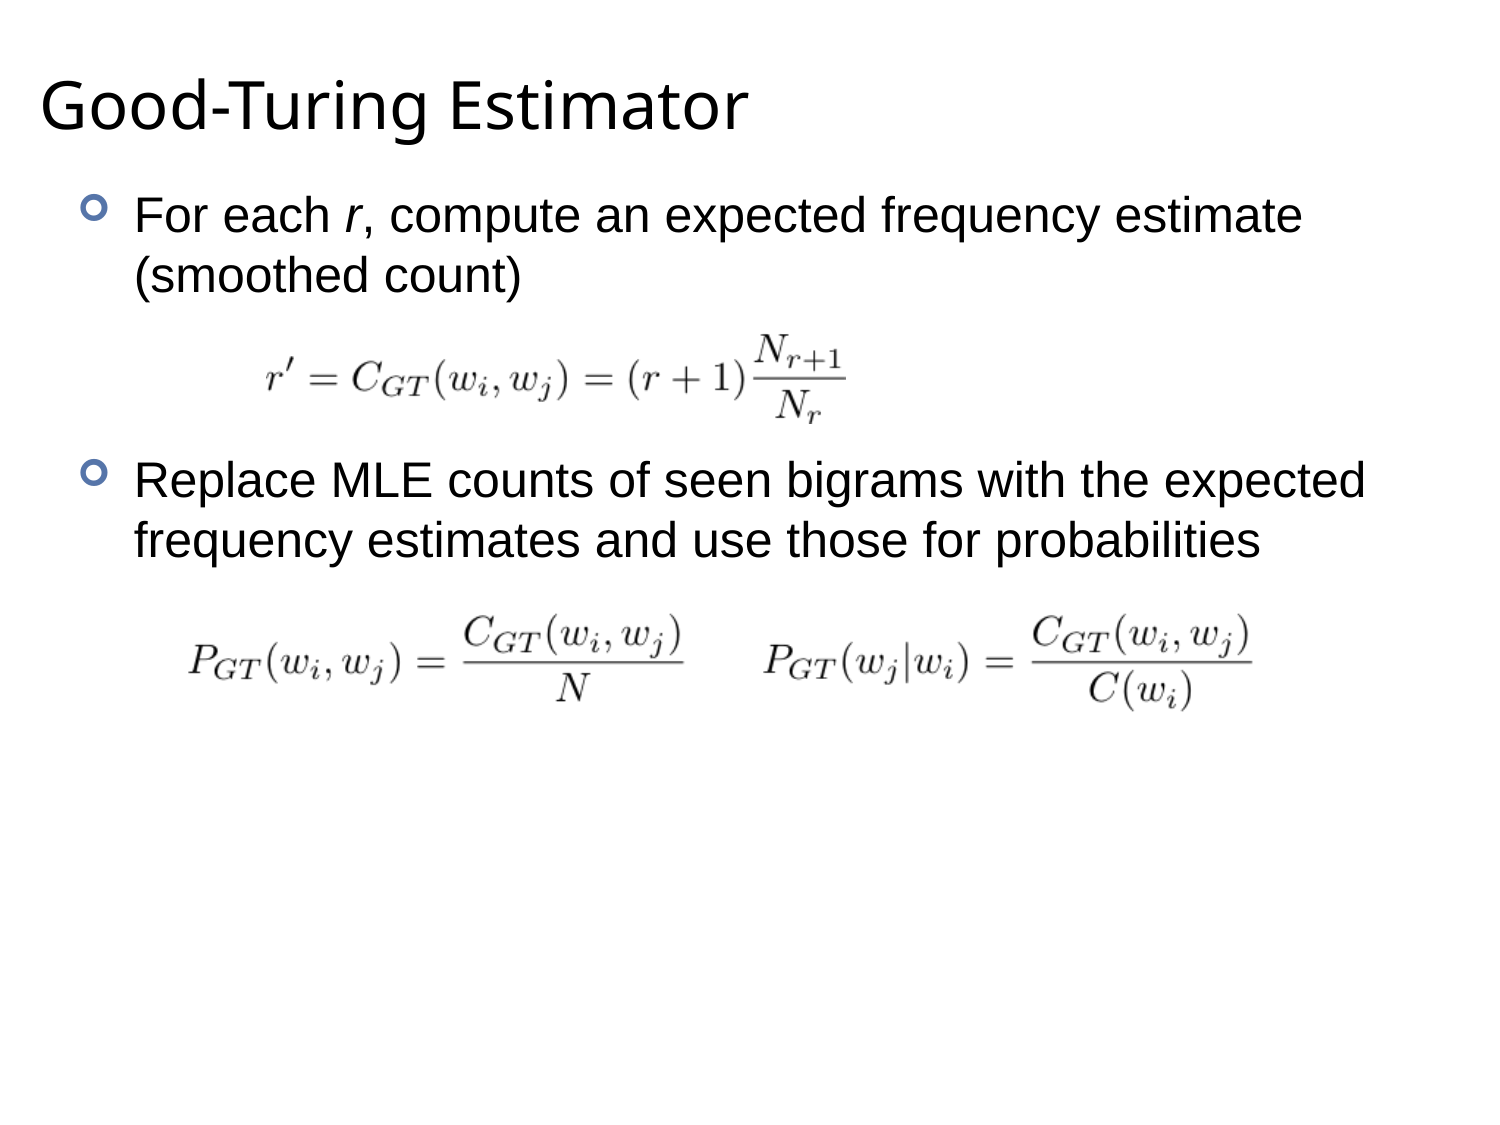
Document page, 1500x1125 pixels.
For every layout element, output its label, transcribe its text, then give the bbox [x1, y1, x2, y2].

picture [187, 611, 689, 703]
list For each r, compute an expected frequency estimate (smoothed count) Replace MLE counts of seen bigrams with the expected frequency estimates and use those for probabilities [62, 174, 1451, 1013]
picture [266, 332, 846, 425]
picture [762, 611, 1257, 713]
title Good-Turing Estimator [24, 18, 1451, 188]
